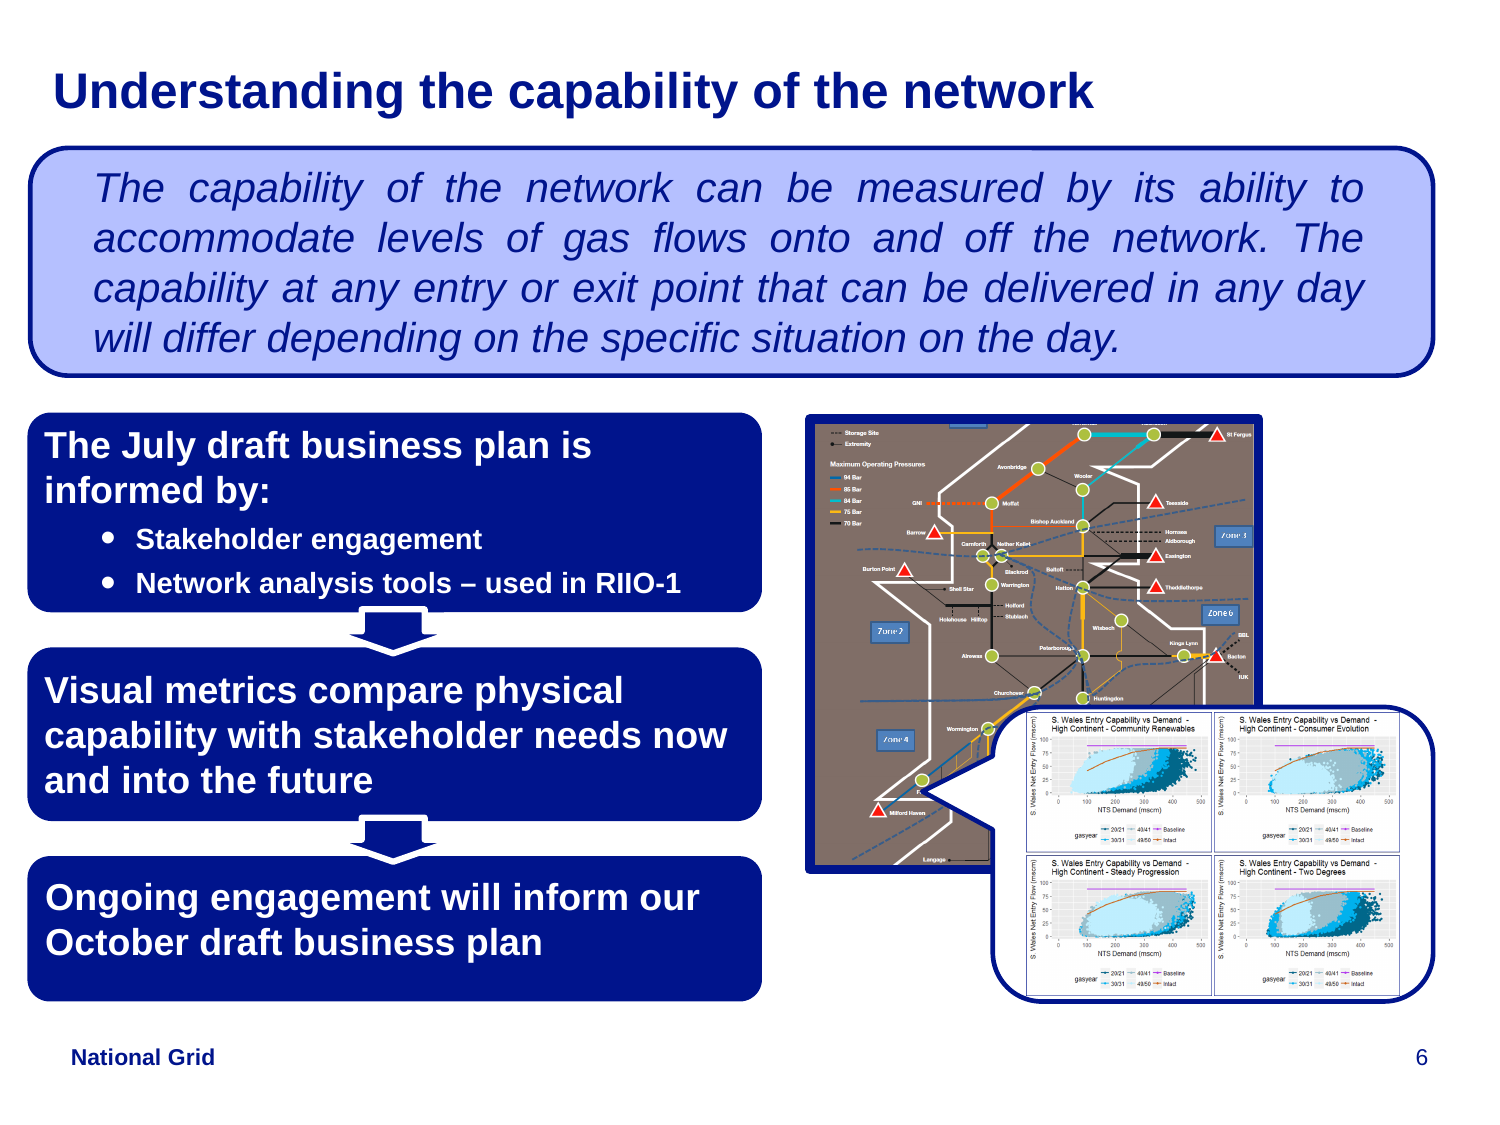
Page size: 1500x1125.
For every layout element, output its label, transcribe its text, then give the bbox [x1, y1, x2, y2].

text_box [992, 873, 1020, 997]
text_box [27, 412, 762, 613]
text_box [27, 856, 762, 1002]
text_box The July draft business plan is informed by: Stakeholder engagement Network analysis tools – used in RIIO-1 [44, 421, 743, 600]
text_box [1260, 707, 1434, 998]
text_box [27, 647, 762, 822]
text_box Visual metrics compare physical capability with stakeholder needs now and into the future [44, 666, 743, 802]
text_box Ongoing engagement will inform our October draft business plan [45, 873, 745, 964]
text_box [330, 817, 457, 862]
text_box [330, 609, 457, 654]
picture [814, 423, 1400, 996]
title Understanding the capability of the network [52, 58, 1447, 153]
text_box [29, 134, 1434, 376]
